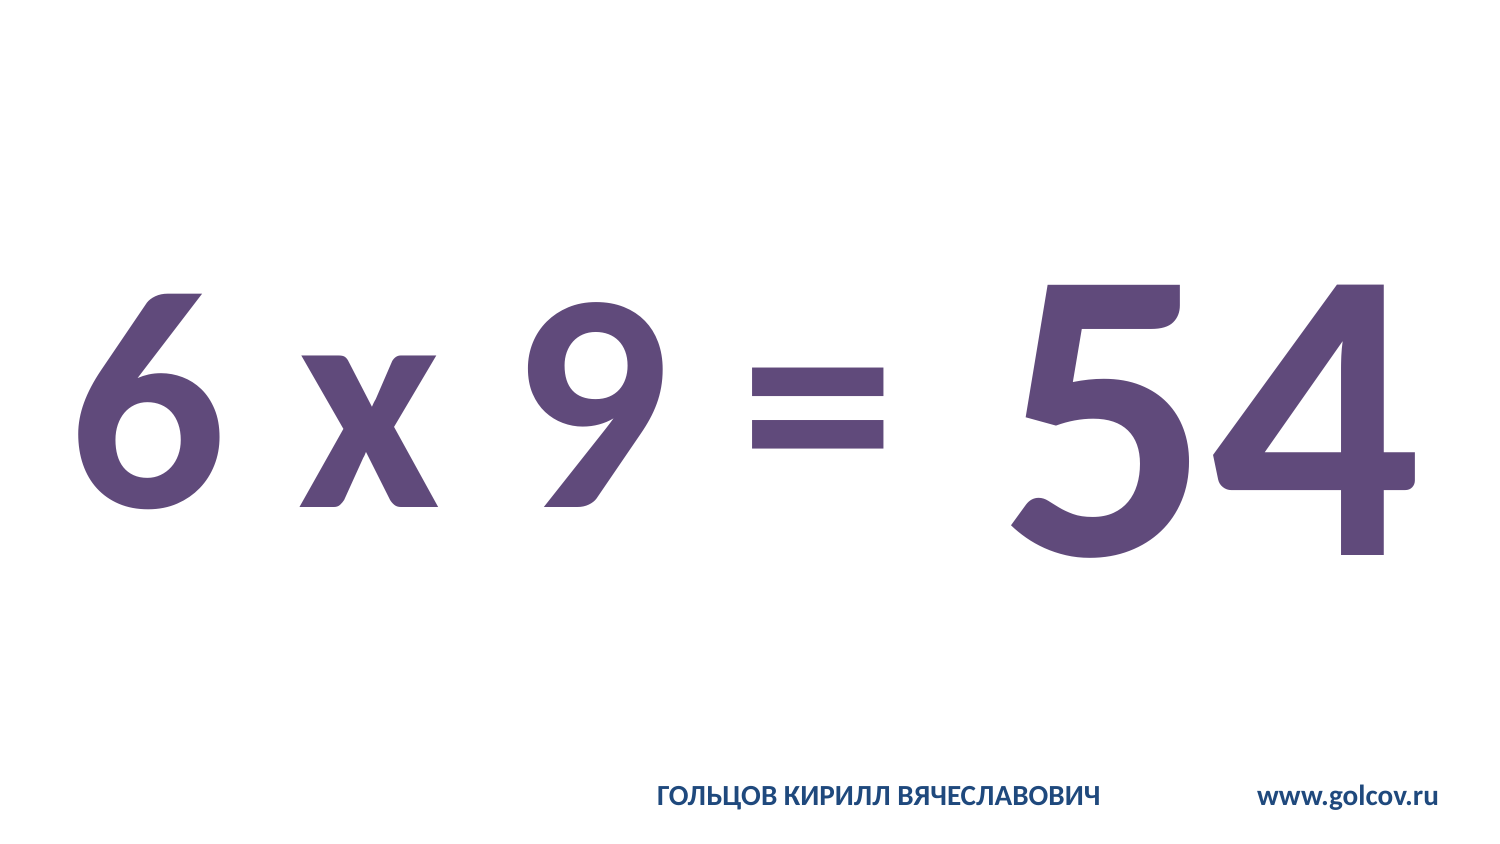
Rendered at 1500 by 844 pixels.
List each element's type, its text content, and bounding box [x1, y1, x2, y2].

text_box 54 [974, 298, 1447, 479]
title 6 x 9 = [53, 291, 1329, 473]
text_box ГОЛЬЦОВ КИРИЛЛ ВЯЧЕСЛАВОВИЧ www.golcov.ru [596, 776, 1500, 819]
